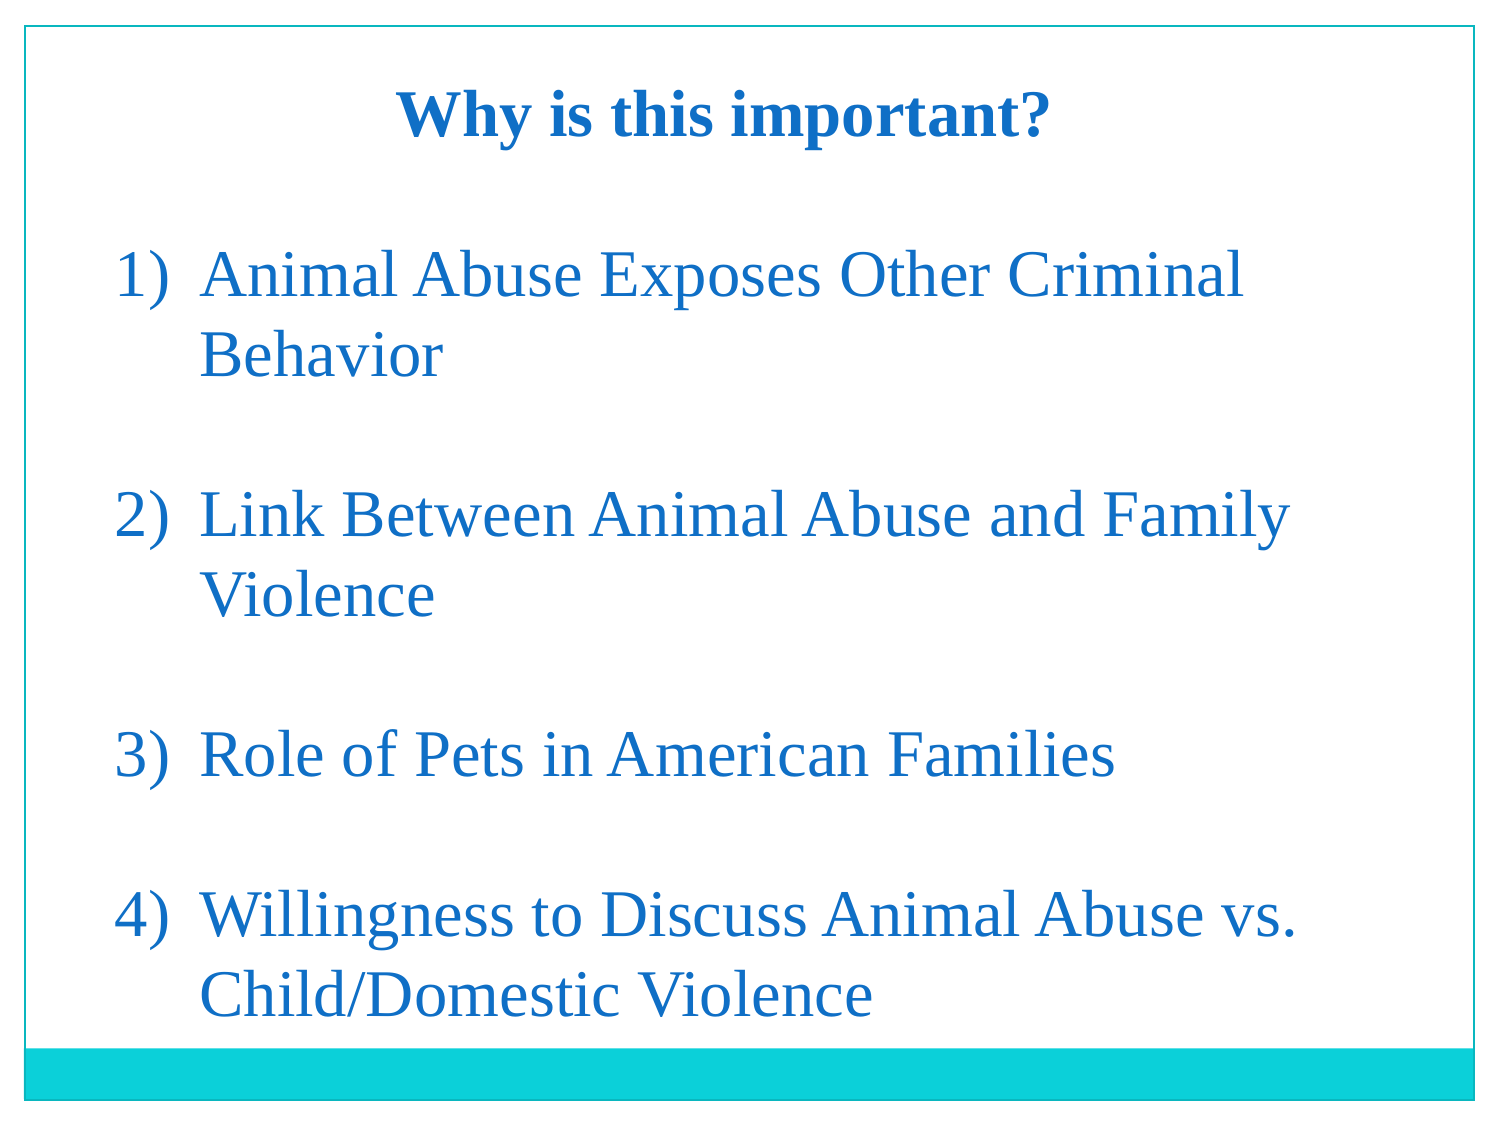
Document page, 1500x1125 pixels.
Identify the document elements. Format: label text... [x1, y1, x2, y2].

text_box Why is this important? Animal Abuse Exposes Other Criminal Behavior Link Between Animal Abuse and Family Violence Role of Pets in American Families Willingness to Discuss Animal Abuse vs. Child/Domestic Violence [99, 62, 1350, 1117]
